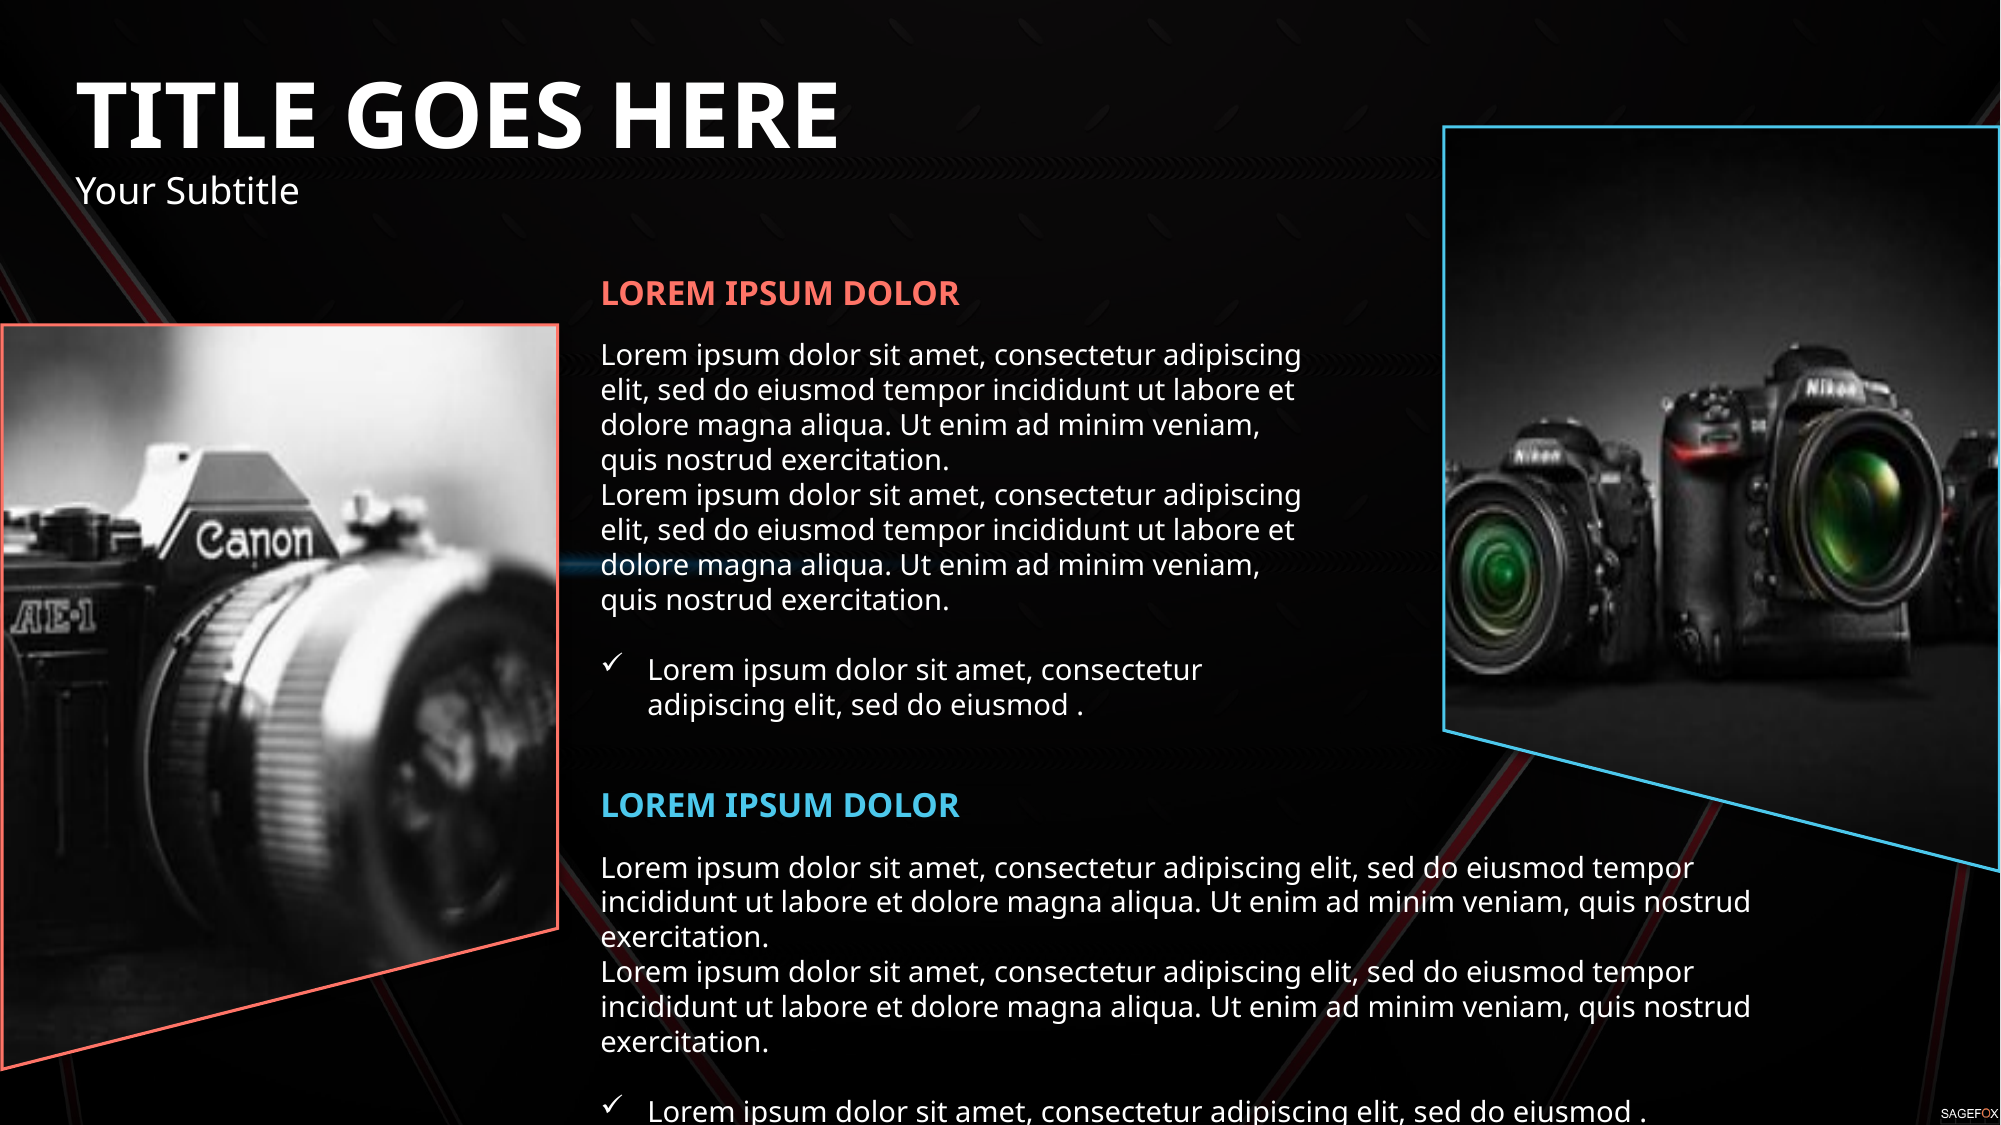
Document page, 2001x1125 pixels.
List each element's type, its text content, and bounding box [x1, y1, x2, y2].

text_box LOREM IPSUM DOLOR Lorem ipsum dolor sit amet, consectetur adipiscing elit, sed do eiusmod tempor incididunt ut labore et dolore magna aliqua. Ut enim ad minim veniam, quis nostrud exercitation. Lorem ipsum dolor sit amet, consectetur adipiscing elit, sed do eiusmod tempor incididunt ut labore et dolore magna aliqua. Ut enim ad minim veniam, quis nostrud exercitation. Lorem ipsum dolor sit amet, consectetur adipiscing elit, sed do eiusmod . [585, 264, 1325, 729]
text_box TITLE GOES HERE Your Subtitle [60, 49, 1036, 220]
text_box LOREM IPSUM DOLOR Lorem ipsum dolor sit amet, consectetur adipiscing elit, sed do eiusmod tempor incididunt ut labore et dolore magna aliqua. Ut enim ad minim veniam, quis nostrud exercitation. Lorem ipsum dolor sit amet, consectetur adipiscing elit, sed do eiusmod tempor incididunt ut labore et dolore magna aliqua. Ut enim ad minim veniam, quis nostrud exercitation. Lorem ipsum dolor sit amet, consectetur adipiscing elit, sed do eiusmod . [585, 776, 1788, 1125]
picture [0, 0, 2001, 1125]
text_box [1442, 125, 2000, 873]
text_box [0, 323, 559, 1071]
